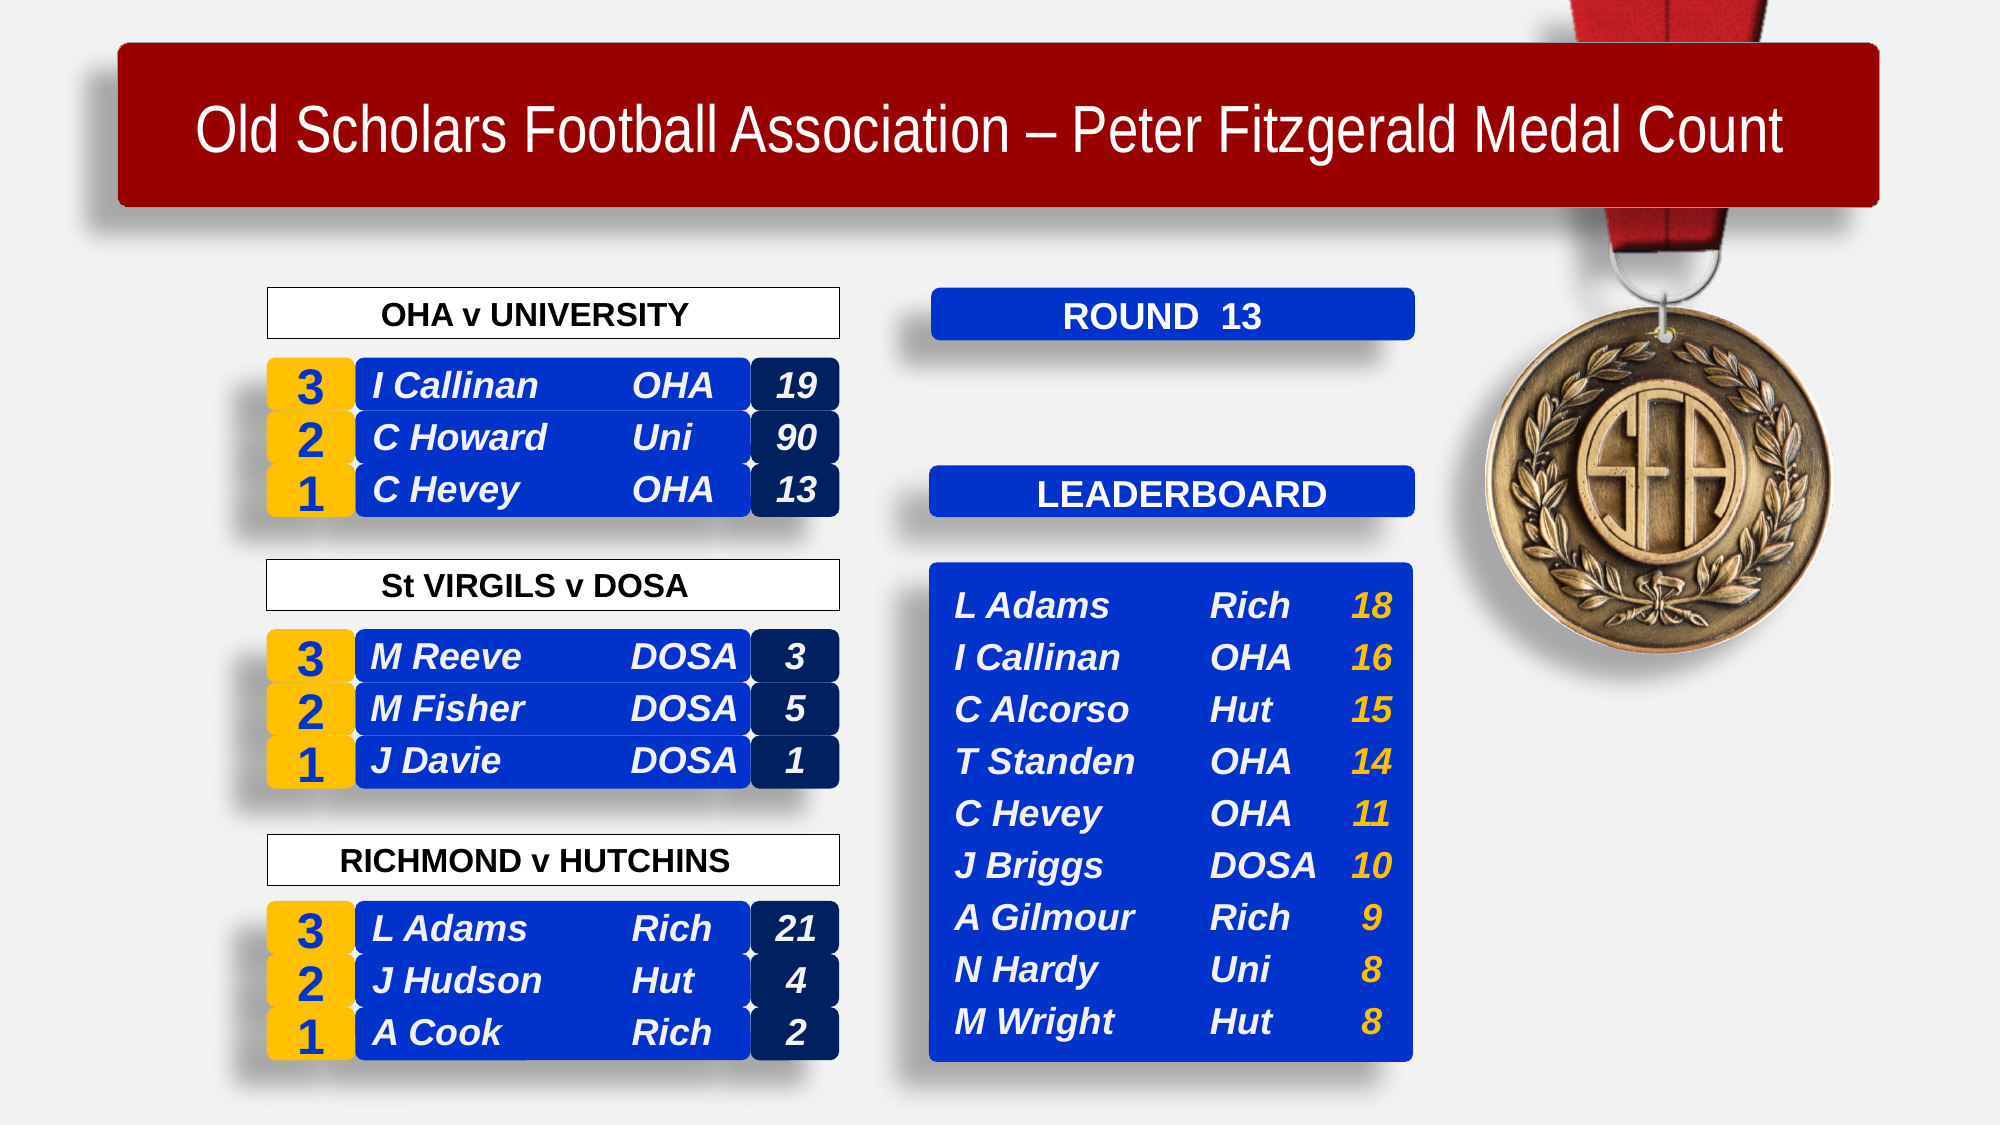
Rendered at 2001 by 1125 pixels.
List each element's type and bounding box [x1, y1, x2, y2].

text_box [117, 0, 1880, 670]
table_cell [369, 614, 838, 786]
text_box [266, 287, 840, 339]
text_box [266, 900, 748, 1061]
table_header [371, 339, 839, 343]
text_box [266, 559, 840, 610]
table_cell [371, 343, 839, 514]
text_box [266, 834, 370, 885]
text_box [931, 287, 1415, 341]
table_cell [953, 631, 1413, 1099]
table_cell [370, 886, 839, 1058]
text_box [266, 629, 748, 789]
text_box [929, 465, 1415, 518]
text_box [266, 357, 749, 517]
table_header [953, 579, 1413, 631]
table_header [370, 834, 839, 886]
table_header [369, 562, 838, 614]
text_box [928, 562, 1413, 1062]
